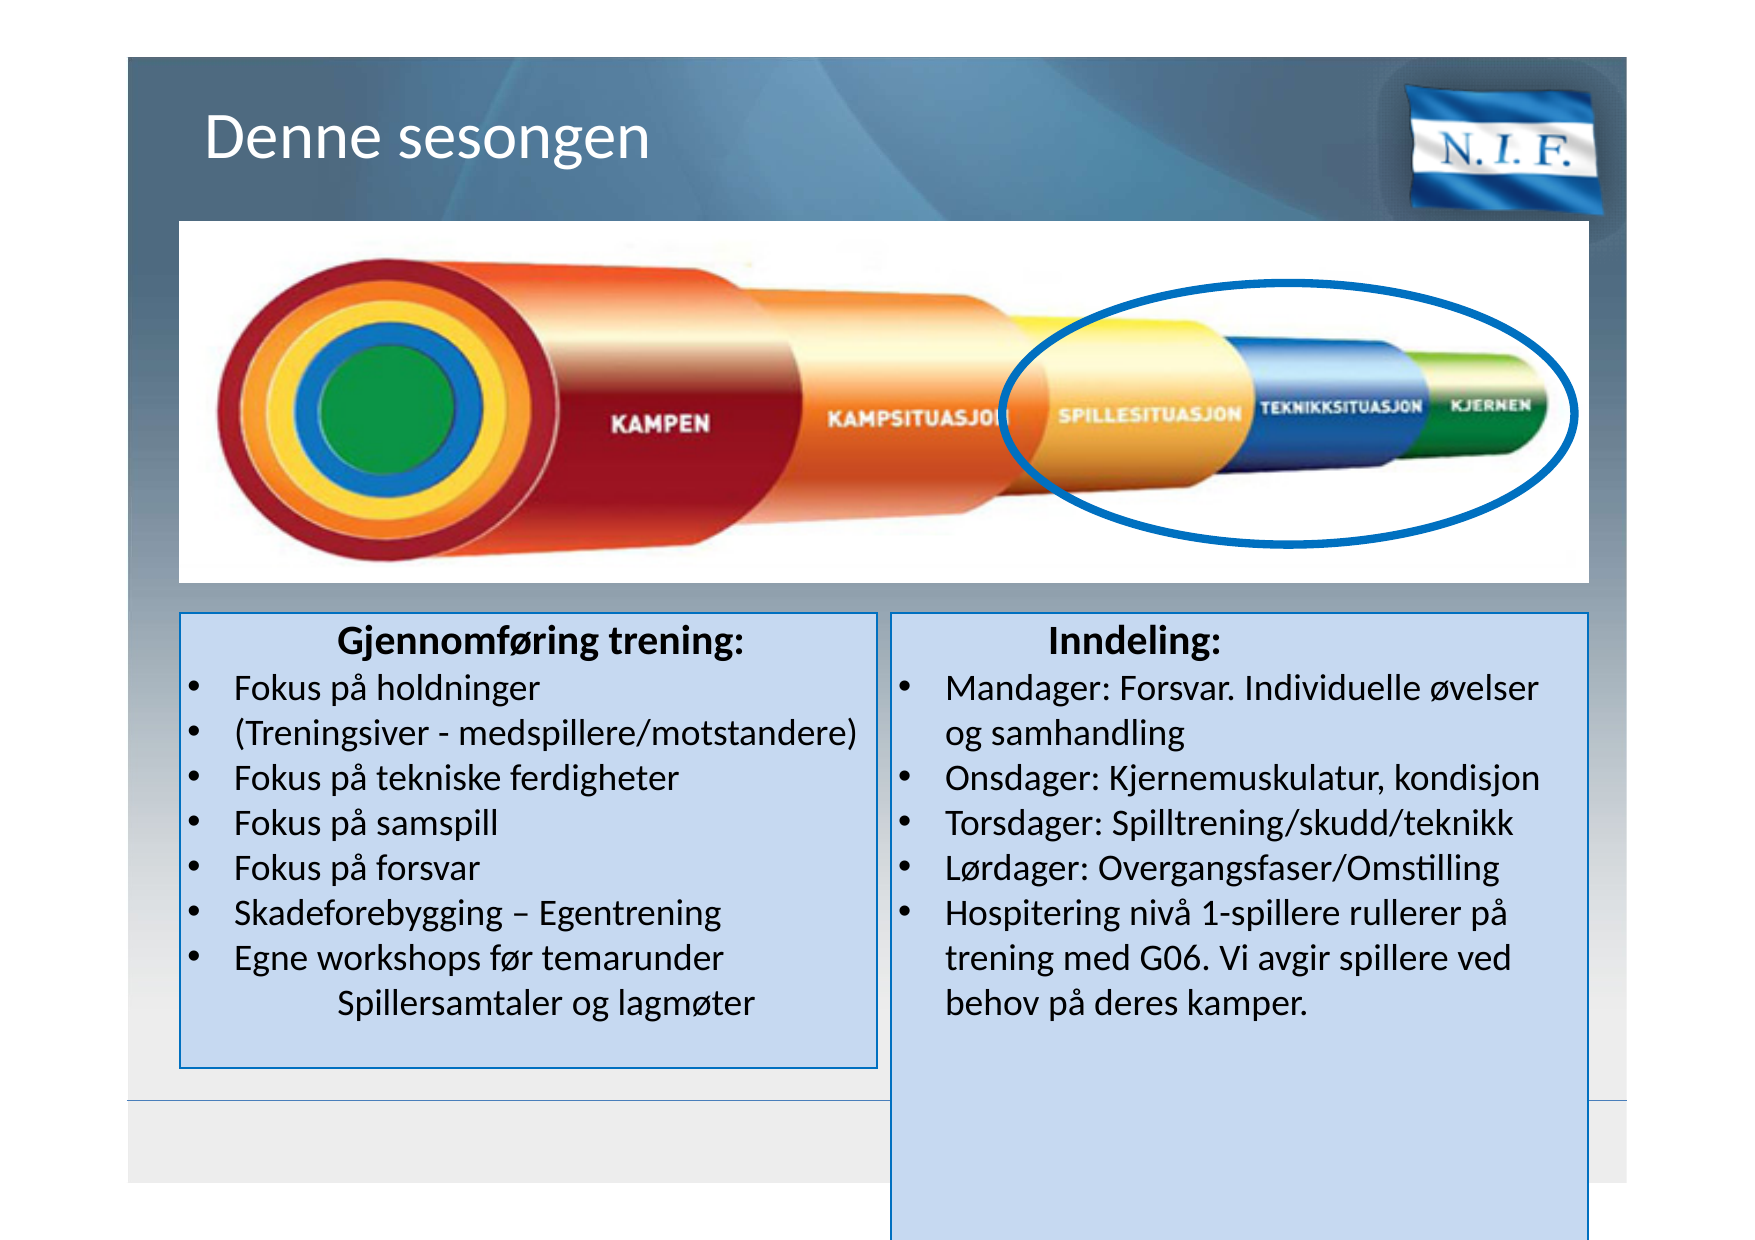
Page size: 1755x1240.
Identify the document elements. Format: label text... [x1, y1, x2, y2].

text_box Gjennomføring trening: Fokus på holdninger (Treningsiver - medspillere/motstandere) Fokus på tekniske ferdigheter Fokus på samspill Fokus på forsvar Skadeforebygging – Egentrening Egne workshops før temarunder Spillersamtaler og lagmøter [179, 612, 878, 1068]
picture [126, 1101, 890, 1183]
picture [126, 57, 1627, 1100]
list Inndeling: Mandager: Forsvar. Individuelle øvelser og samhandling Onsdager: Kjernemuskulatur, kondisjon Torsdager: Spilltrening/skudd/teknikk Lørdager: Overgangsfaser/Omstilling Hospitering nivå 1-spillere rullerer på trening med G06. Vi avgir spillere ved behov på deres kamper. [890, 612, 1589, 1240]
text_box [1349, 58, 1627, 267]
picture [1589, 1101, 1627, 1183]
title Denne sesongen [204, 91, 1349, 218]
